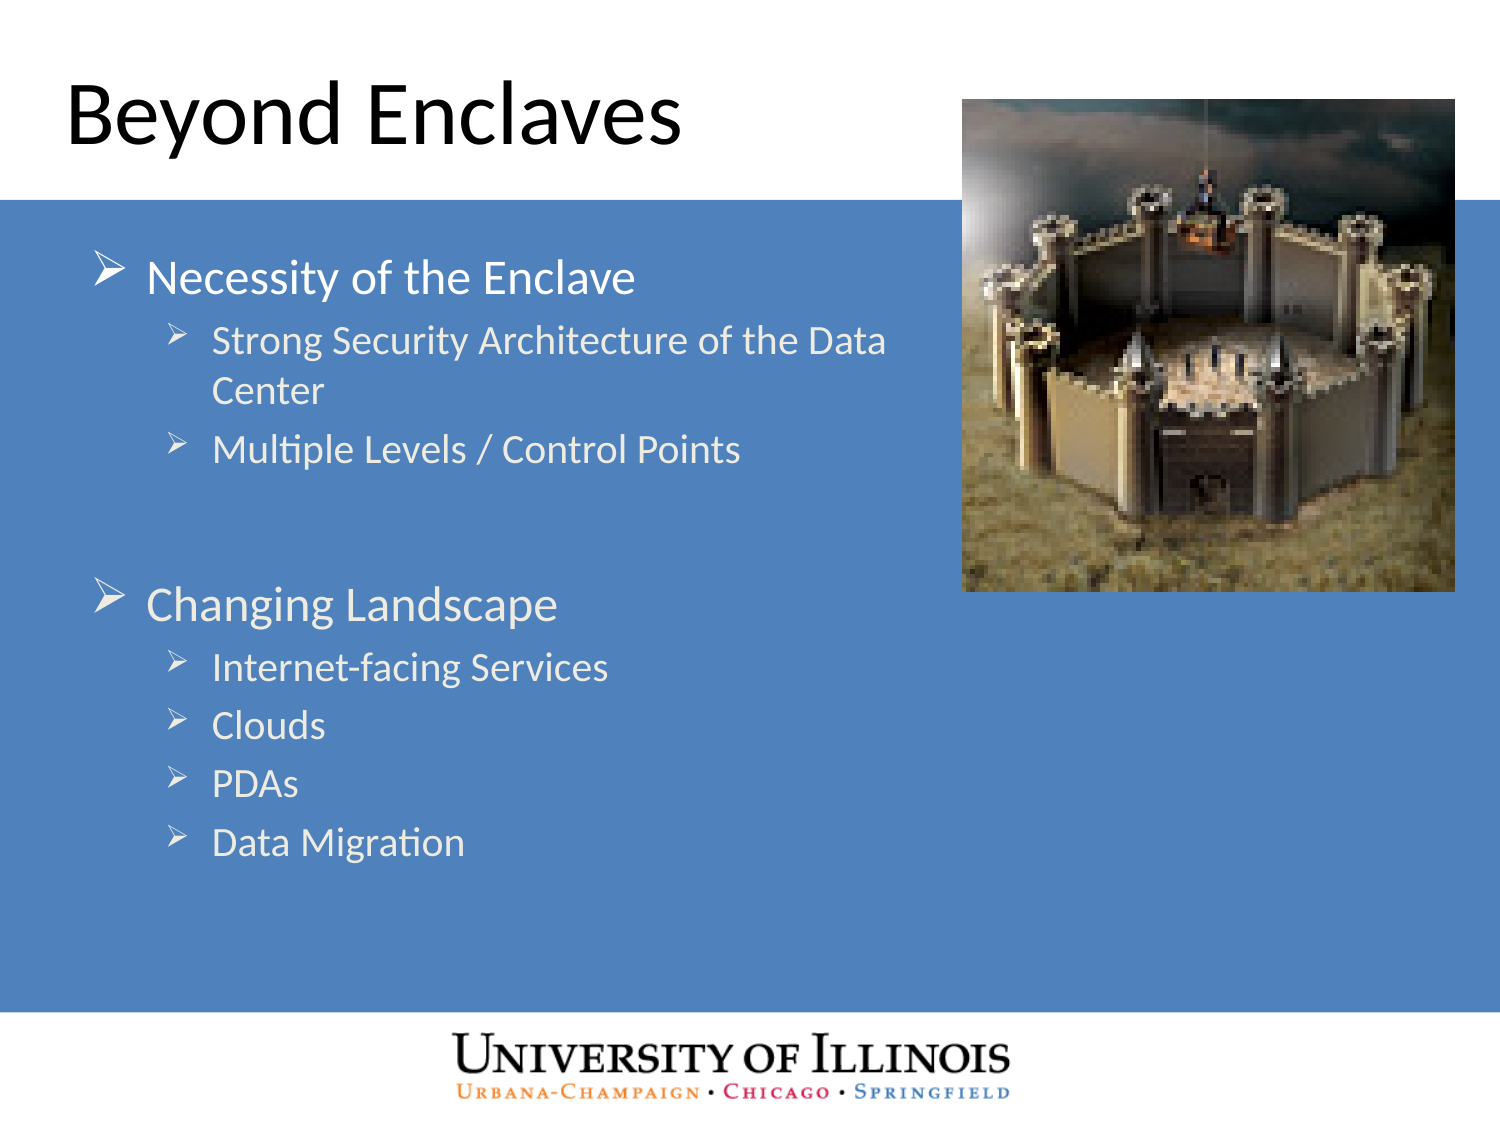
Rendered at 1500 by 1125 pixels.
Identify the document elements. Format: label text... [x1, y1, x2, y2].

list Necessity of the Enclave Strong Security Architecture of the Data Center Multiple Levels / Control Points Changing Landscape Internet-facing Services Clouds PDAs Data Migration [75, 237, 963, 913]
title Beyond Enclaves [50, 45, 1425, 200]
picture [450, 1031, 1013, 1100]
picture [962, 99, 1455, 592]
